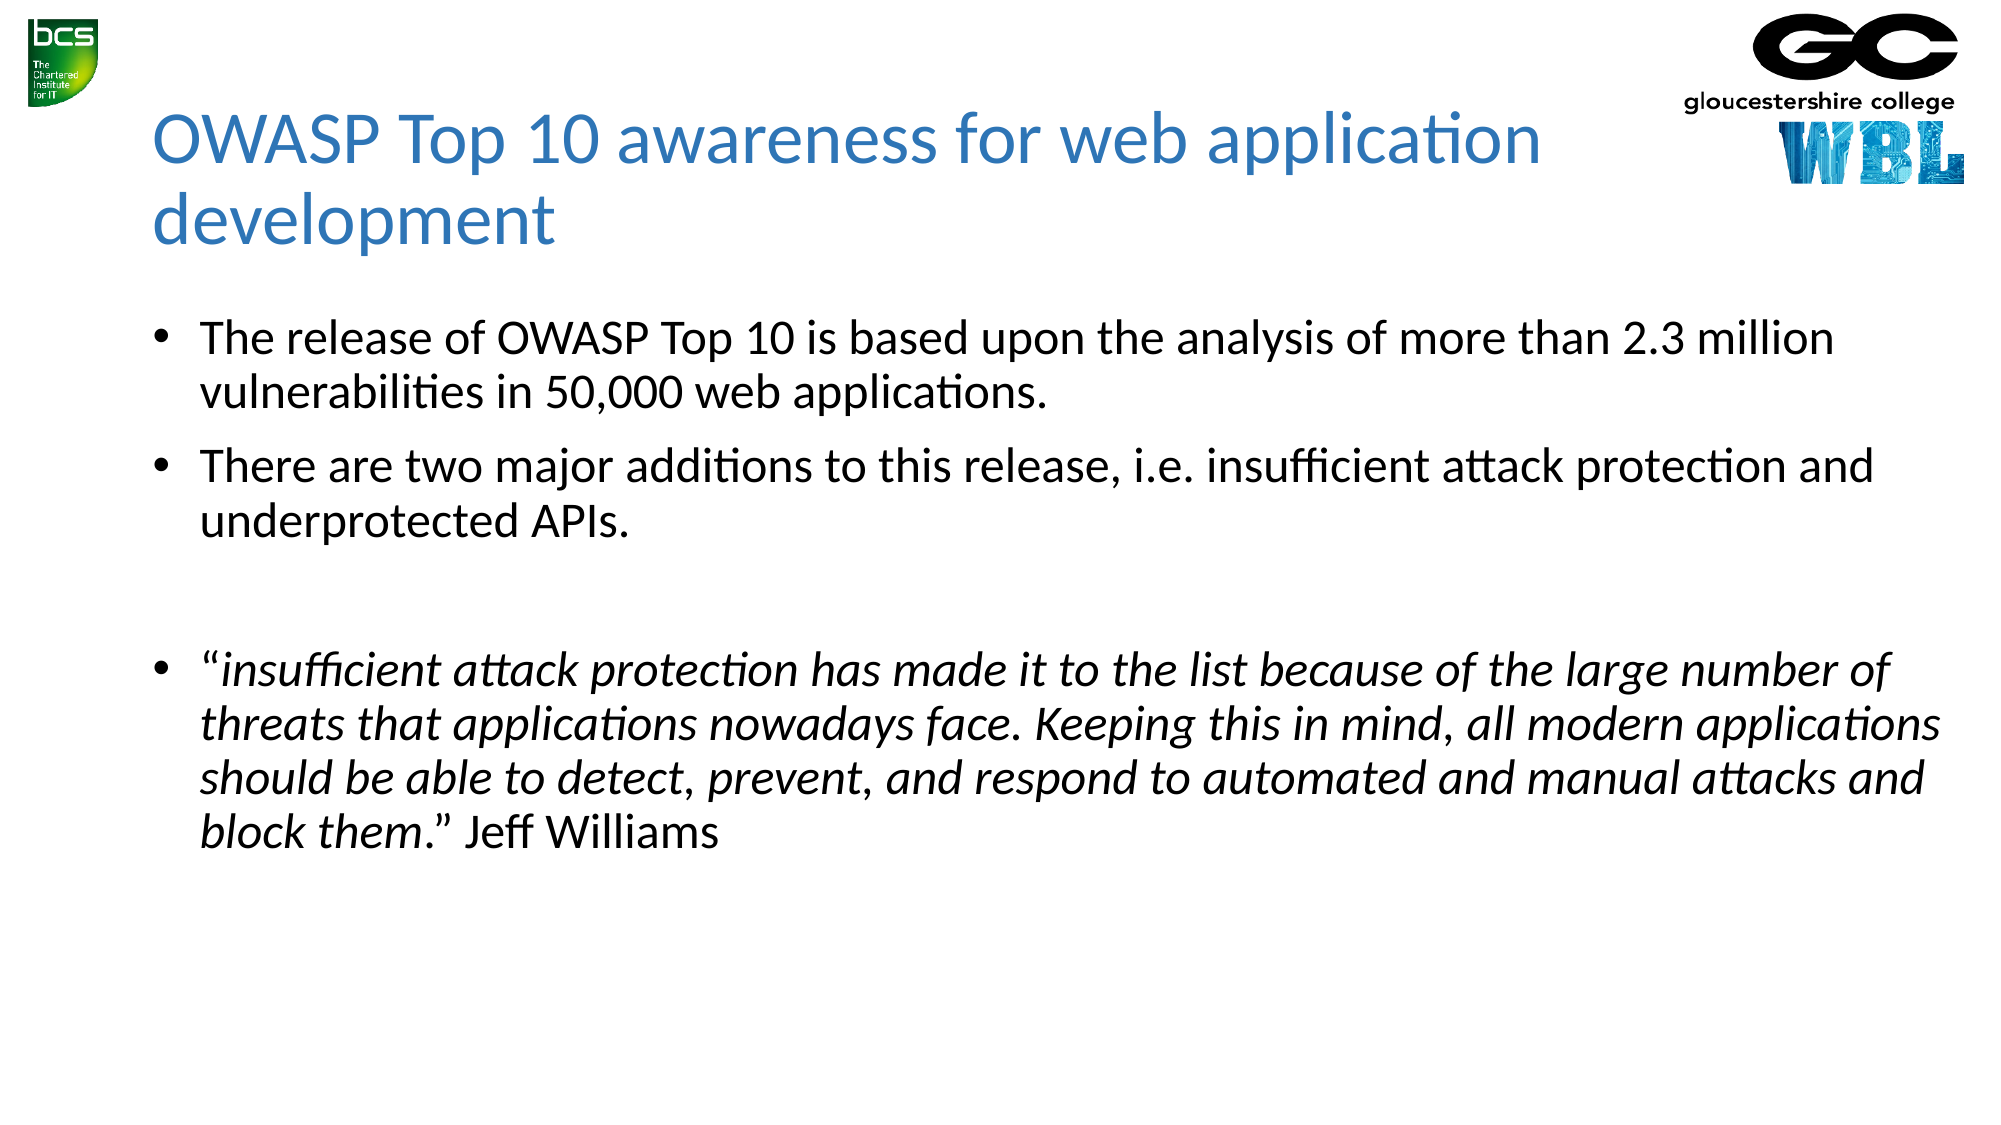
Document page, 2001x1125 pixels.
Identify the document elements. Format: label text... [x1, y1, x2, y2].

picture [1674, 5, 1964, 184]
picture [1950, 163, 1959, 172]
title OWASP Top 10 awareness for web application development [137, 6, 1653, 269]
picture [28, 19, 98, 107]
list The release of OWASP Top 10 is based upon the analysis of more than 2.3 million vulnerabilities in 50,000 web applications. There are two major additions to this release, i.e. insufficient attack protection and underprotected APIs. “insufficient attack protection has made it to the list because of the large number of threats that applications nowadays face. Keeping this in mind, all modern applications should be able to detect, prevent, and respond to automated and manual attacks and block them.” Jeff Williams [137, 303, 1976, 1069]
